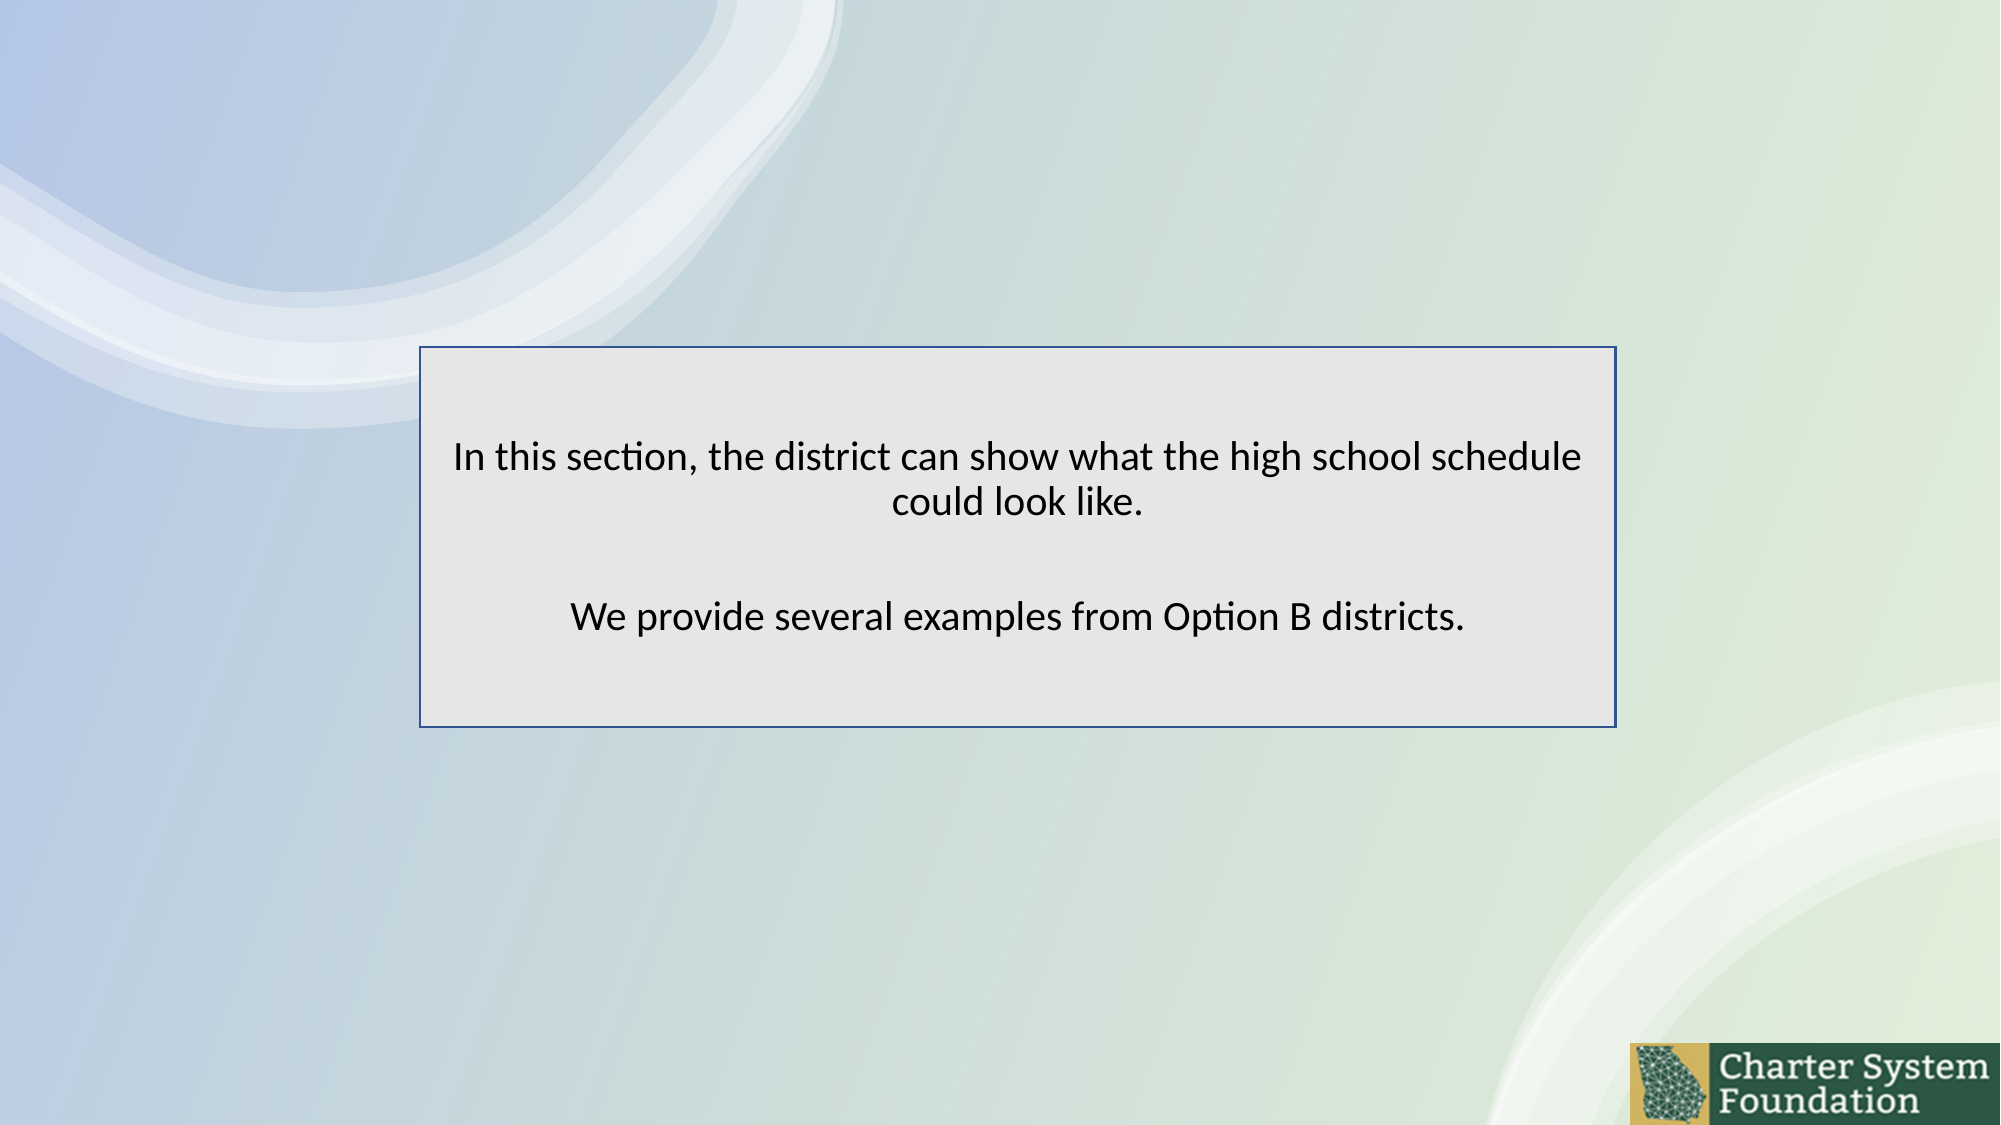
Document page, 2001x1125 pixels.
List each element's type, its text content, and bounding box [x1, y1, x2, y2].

text_box In this section, the district can show what the high school schedule could look like. We provide several examples from Option B districts. [419, 346, 1617, 728]
text_box [844, 0, 2000, 680]
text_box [1485, 680, 2000, 1125]
text_box [0, 429, 1485, 1125]
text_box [0, 0, 844, 429]
picture [1630, 1043, 2000, 1125]
